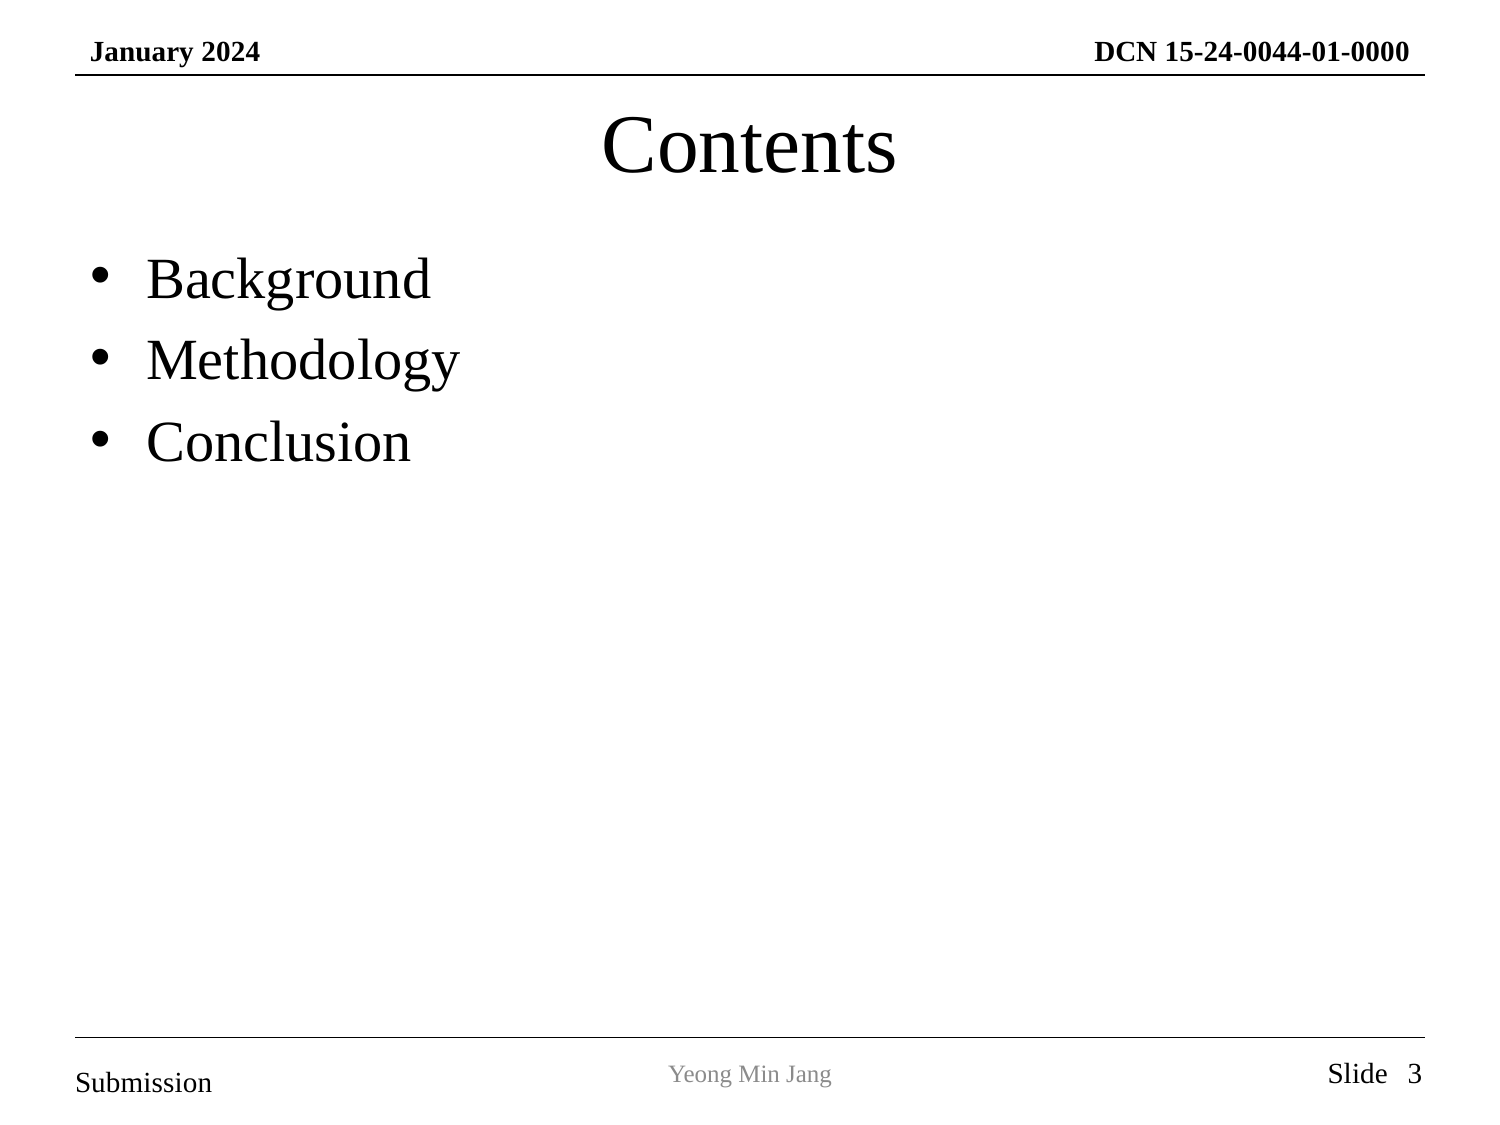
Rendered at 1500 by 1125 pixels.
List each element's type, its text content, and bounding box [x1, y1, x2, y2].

title Contents [75, 45, 1425, 232]
list Background Methodology Conclusion [75, 232, 1486, 1040]
